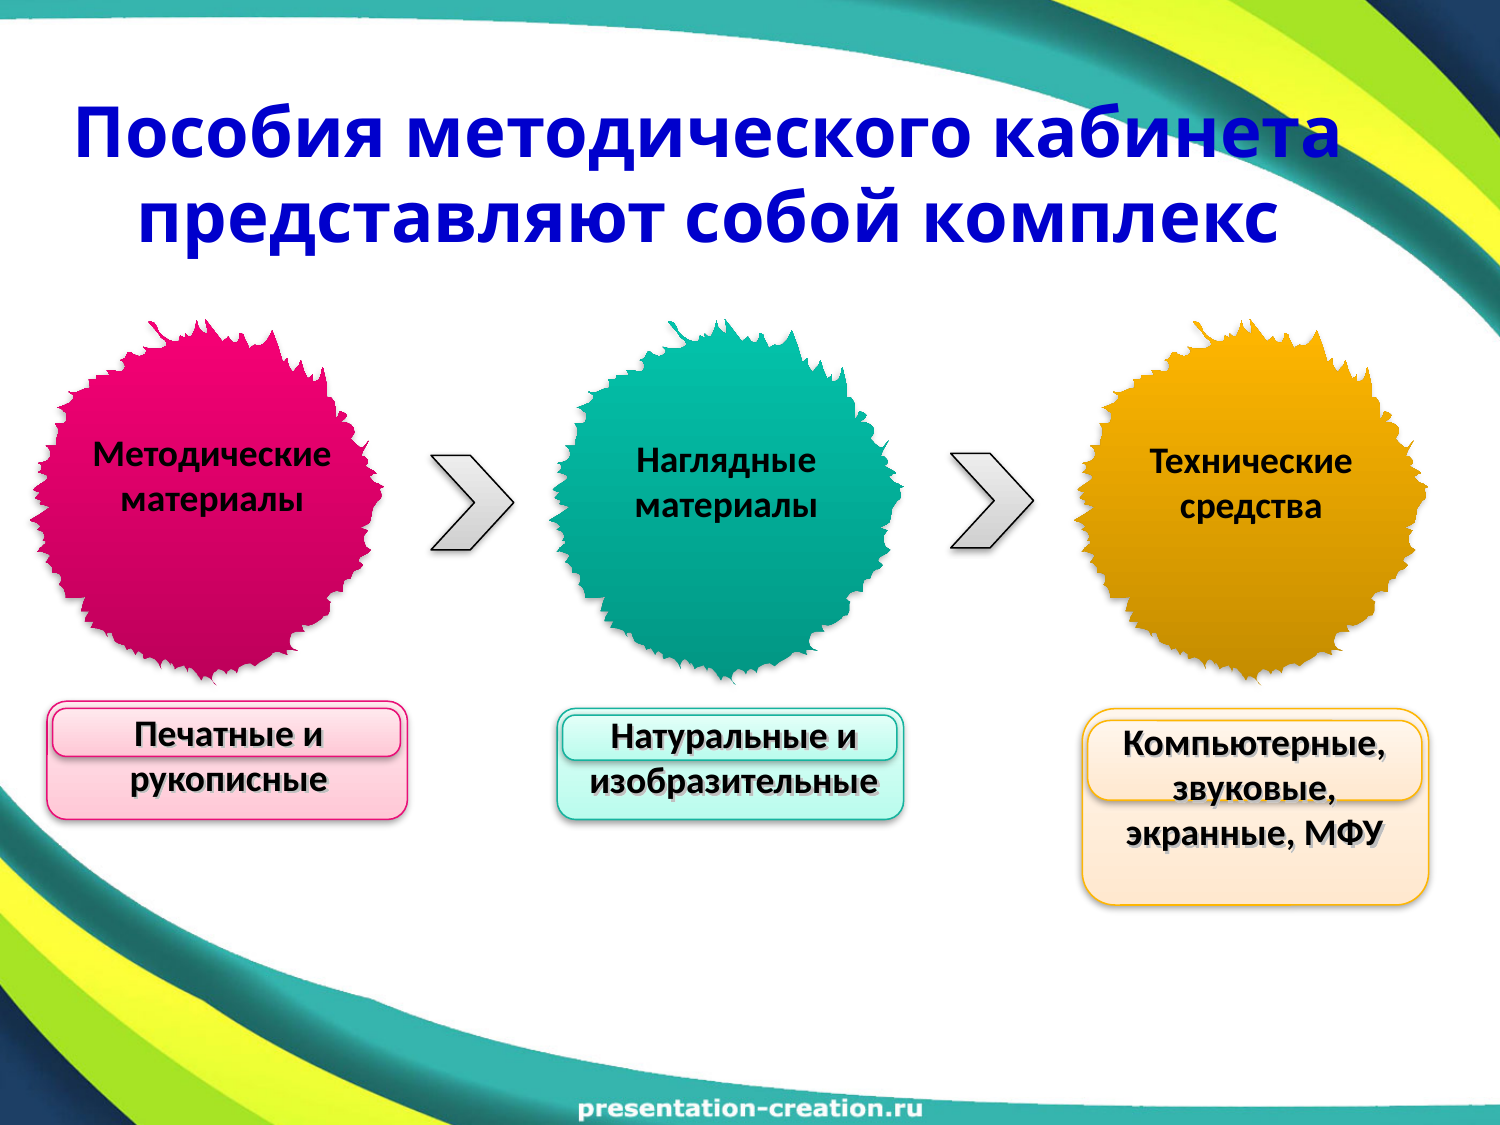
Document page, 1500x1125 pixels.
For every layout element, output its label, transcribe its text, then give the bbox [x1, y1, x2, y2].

text_box Методические материалы [73, 421, 351, 527]
text_box [29, 319, 384, 686]
text_box [549, 319, 904, 686]
text_box [1074, 319, 1429, 686]
title Пособия методического кабинета представляют собой комплекс [33, 78, 1384, 266]
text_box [556, 708, 904, 820]
text_box [430, 454, 515, 551]
picture [0, 0, 1500, 1125]
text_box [46, 700, 408, 820]
text_box Технические средства [1120, 428, 1382, 534]
text_box [950, 452, 1035, 549]
text_box Наглядные материалы [595, 427, 857, 533]
text_box Натуральные и изобразительные [563, 703, 905, 708]
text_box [1082, 708, 1429, 906]
